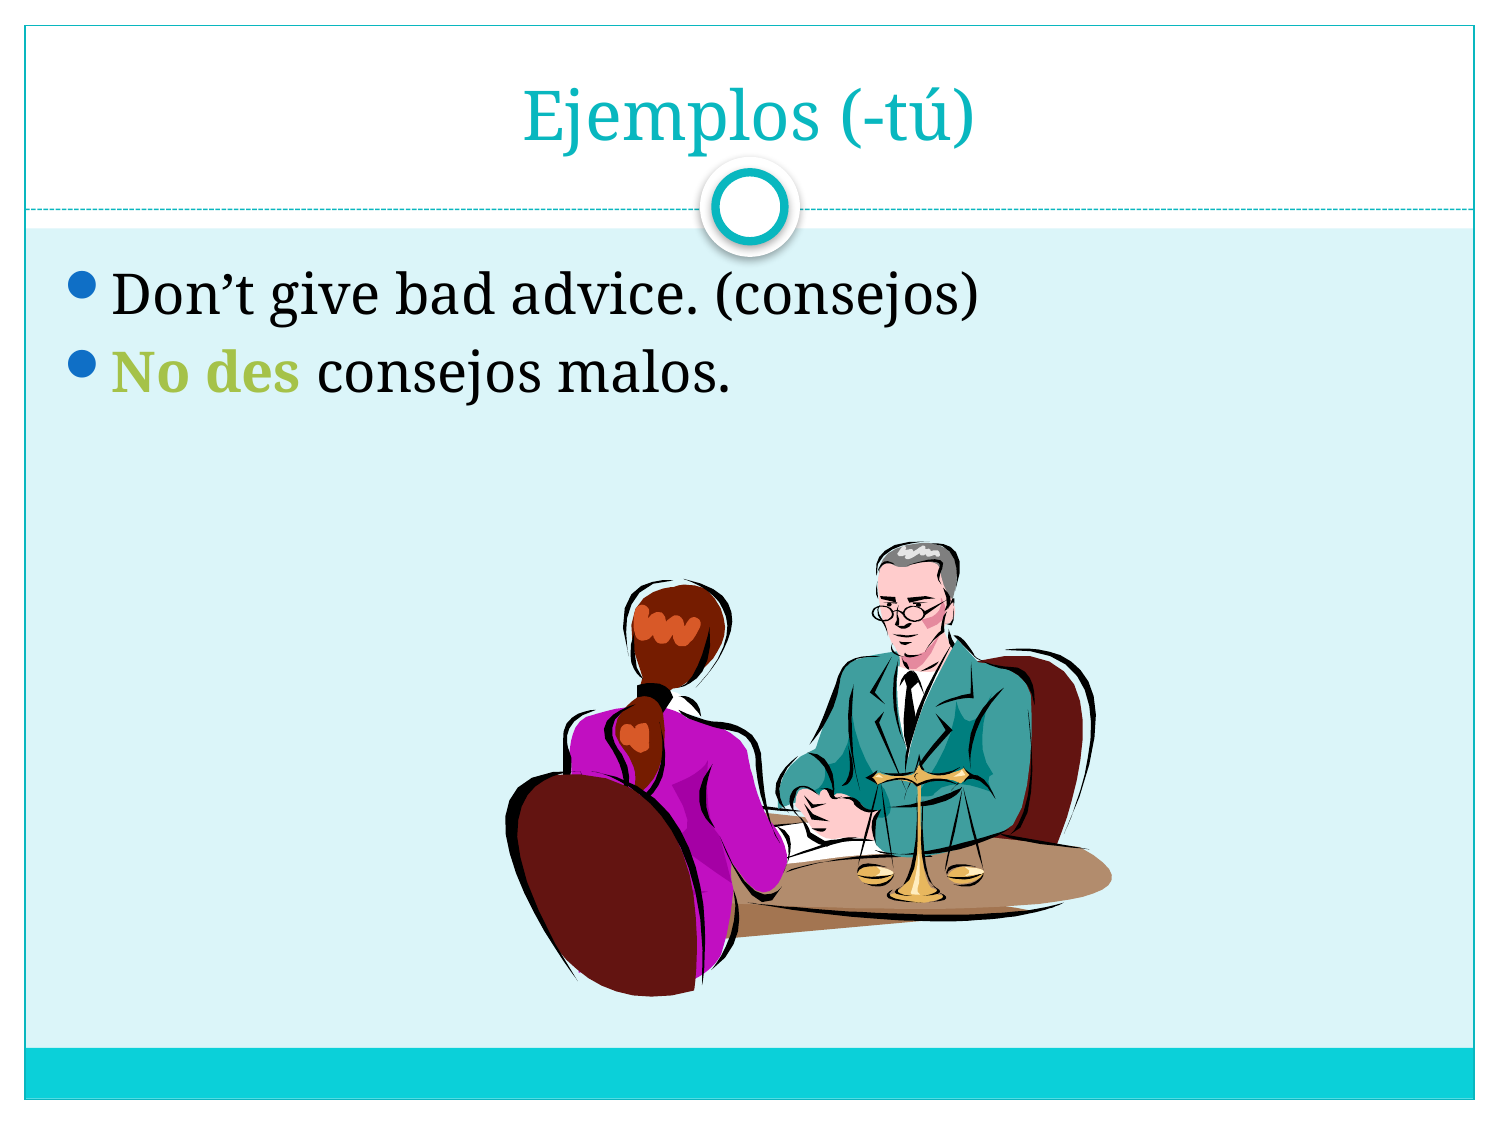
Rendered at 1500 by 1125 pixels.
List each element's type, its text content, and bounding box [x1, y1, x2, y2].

list Don’t give bad advice. (consejos) No des consejos malos. [49, 250, 1445, 1001]
title Ejemplos (-tú) [49, 37, 1450, 162]
picture [412, 537, 1247, 1026]
